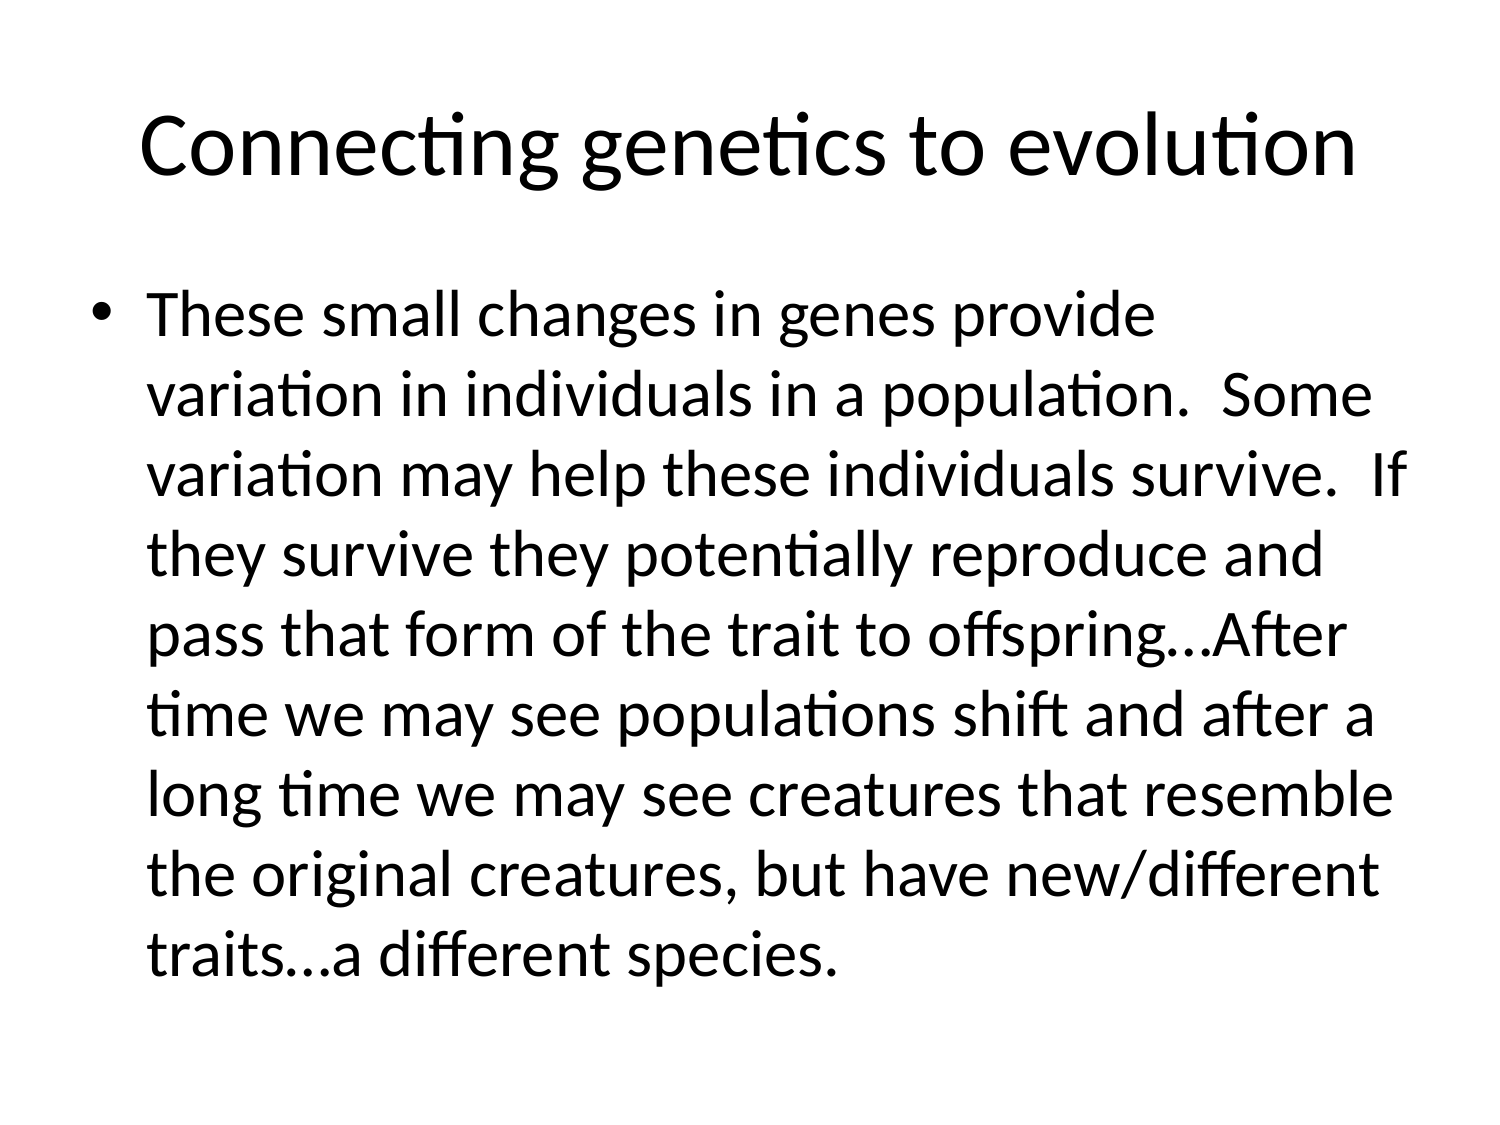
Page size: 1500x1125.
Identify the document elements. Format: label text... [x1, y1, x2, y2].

title Connecting genetics to evolution [75, 45, 1425, 233]
list These small changes in genes provide variation in individuals in a population. Some variation may help these individuals survive. If they survive they potentially reproduce and pass that form of the trait to offspring…After time we may see populations shift and after a long time we may see creatures that resemble the original creatures, but have new/different traits…a different species. [75, 262, 1425, 1005]
